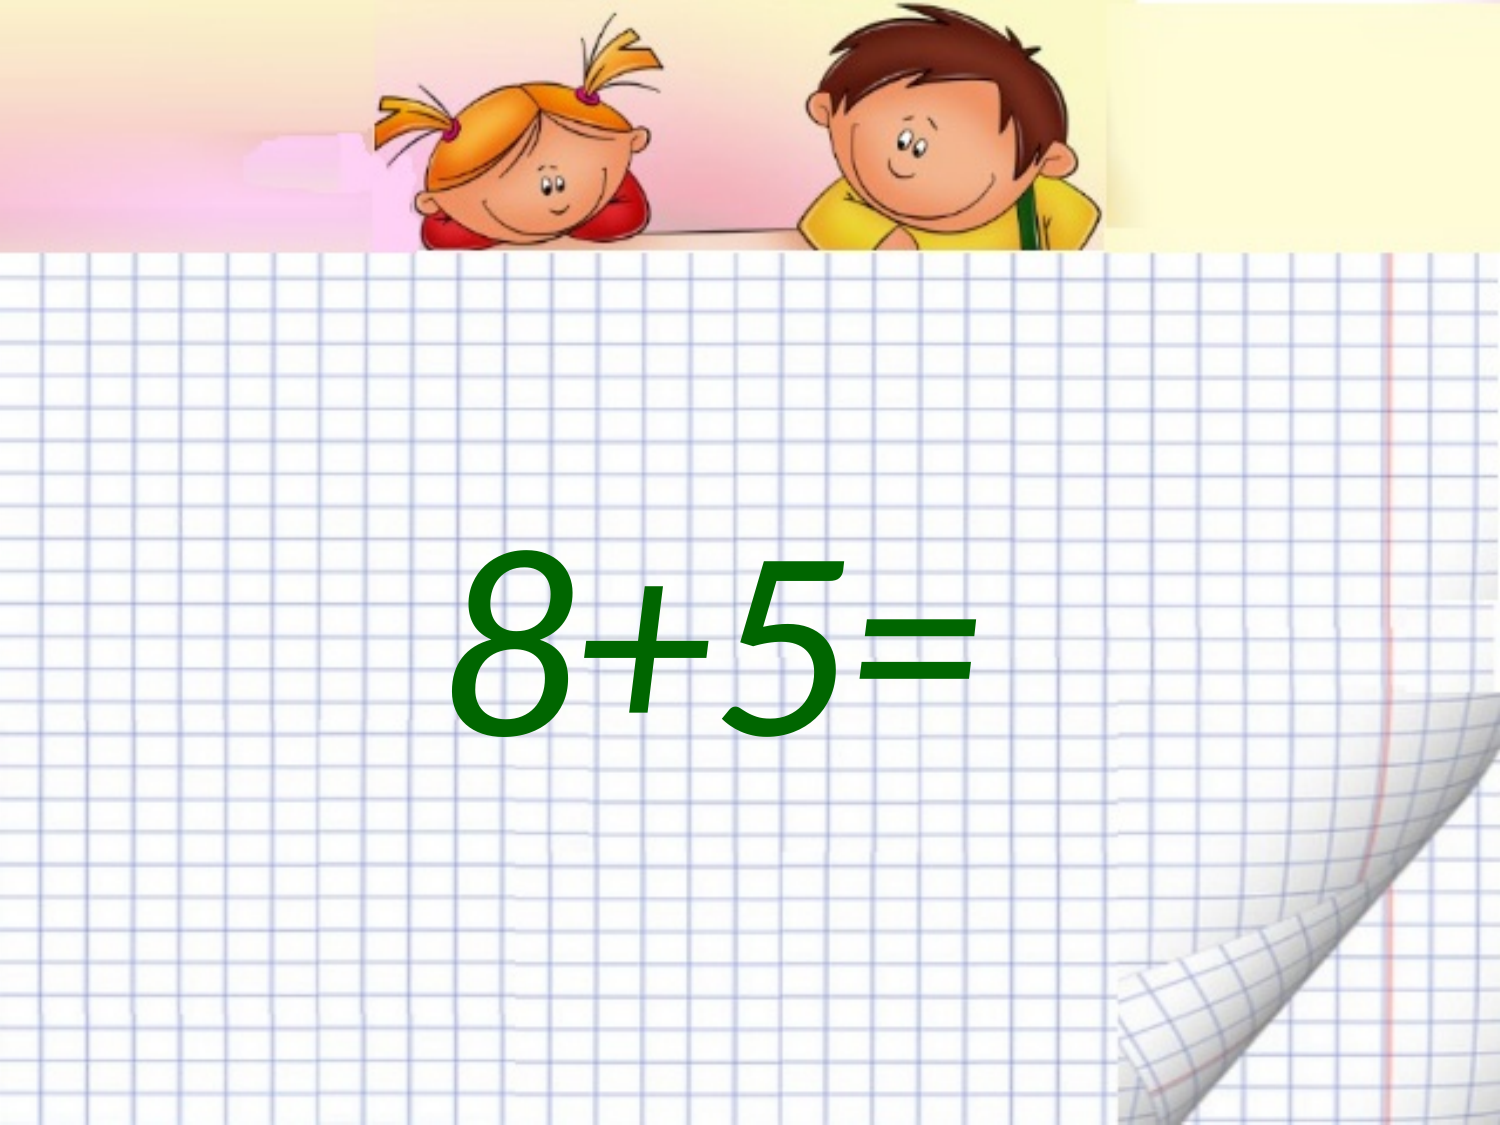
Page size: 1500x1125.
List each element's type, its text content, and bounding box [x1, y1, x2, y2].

picture [0, 0, 1500, 1125]
text_box 8+5= [424, 457, 999, 797]
